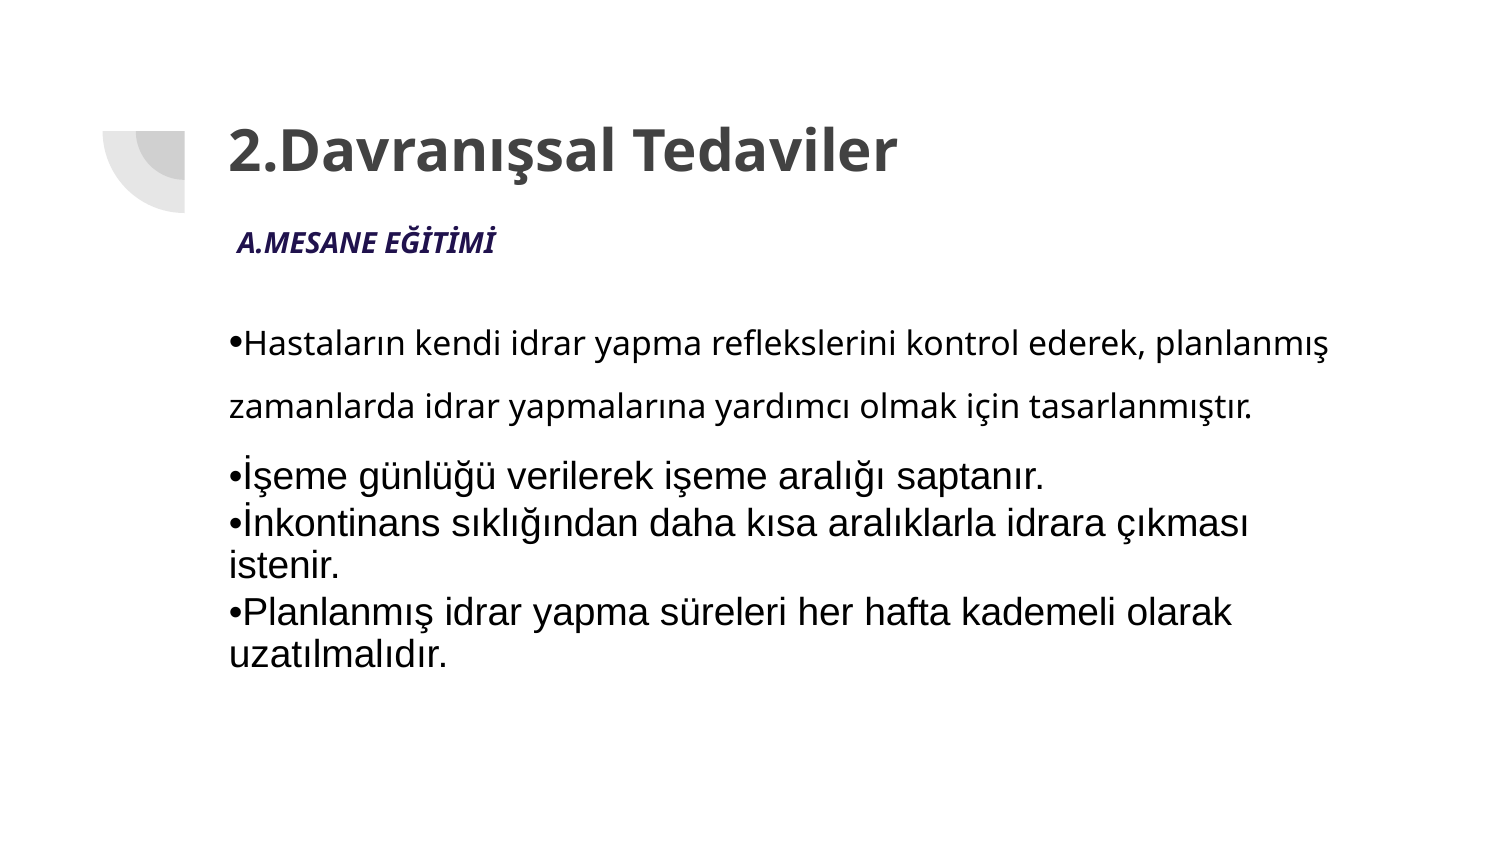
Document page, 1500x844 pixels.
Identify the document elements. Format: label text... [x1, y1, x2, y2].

list •Hastaların kendi idrar yapma reflekslerini kontrol ederek, planlanmış zamanlarda idrar yapmalarına yardımcı olmak için tasarlanmıştır. •İşeme günlüğü verilerek işeme aralığı saptanır. •İnkontinans sıklığından daha kısa aralıklarla idrara çıkması istenir. •Planlanmış idrar yapma süreleri her hafta kademeli olarak uzatılmalıdır. [213, 275, 1368, 770]
text_box A.MESANE EĞİTİMİ [222, 209, 1466, 275]
title 2.Davranışsal Tedaviler [213, 98, 1368, 263]
